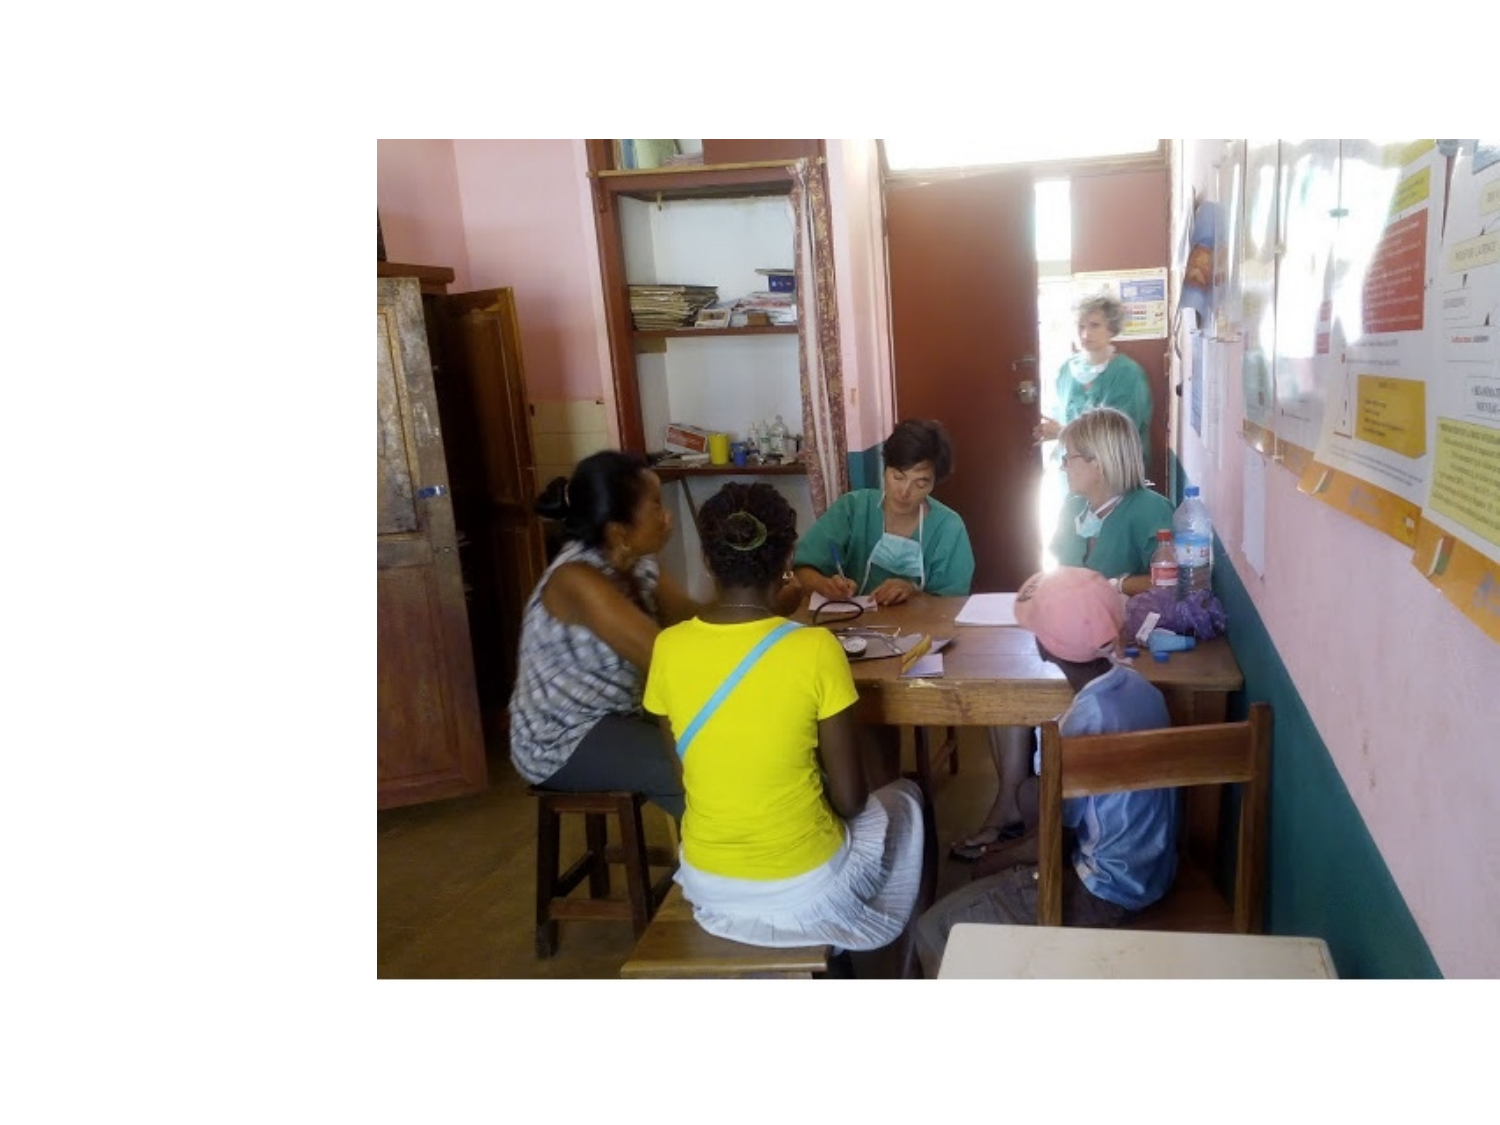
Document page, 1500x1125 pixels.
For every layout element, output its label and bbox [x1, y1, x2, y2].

picture [377, 139, 1500, 985]
